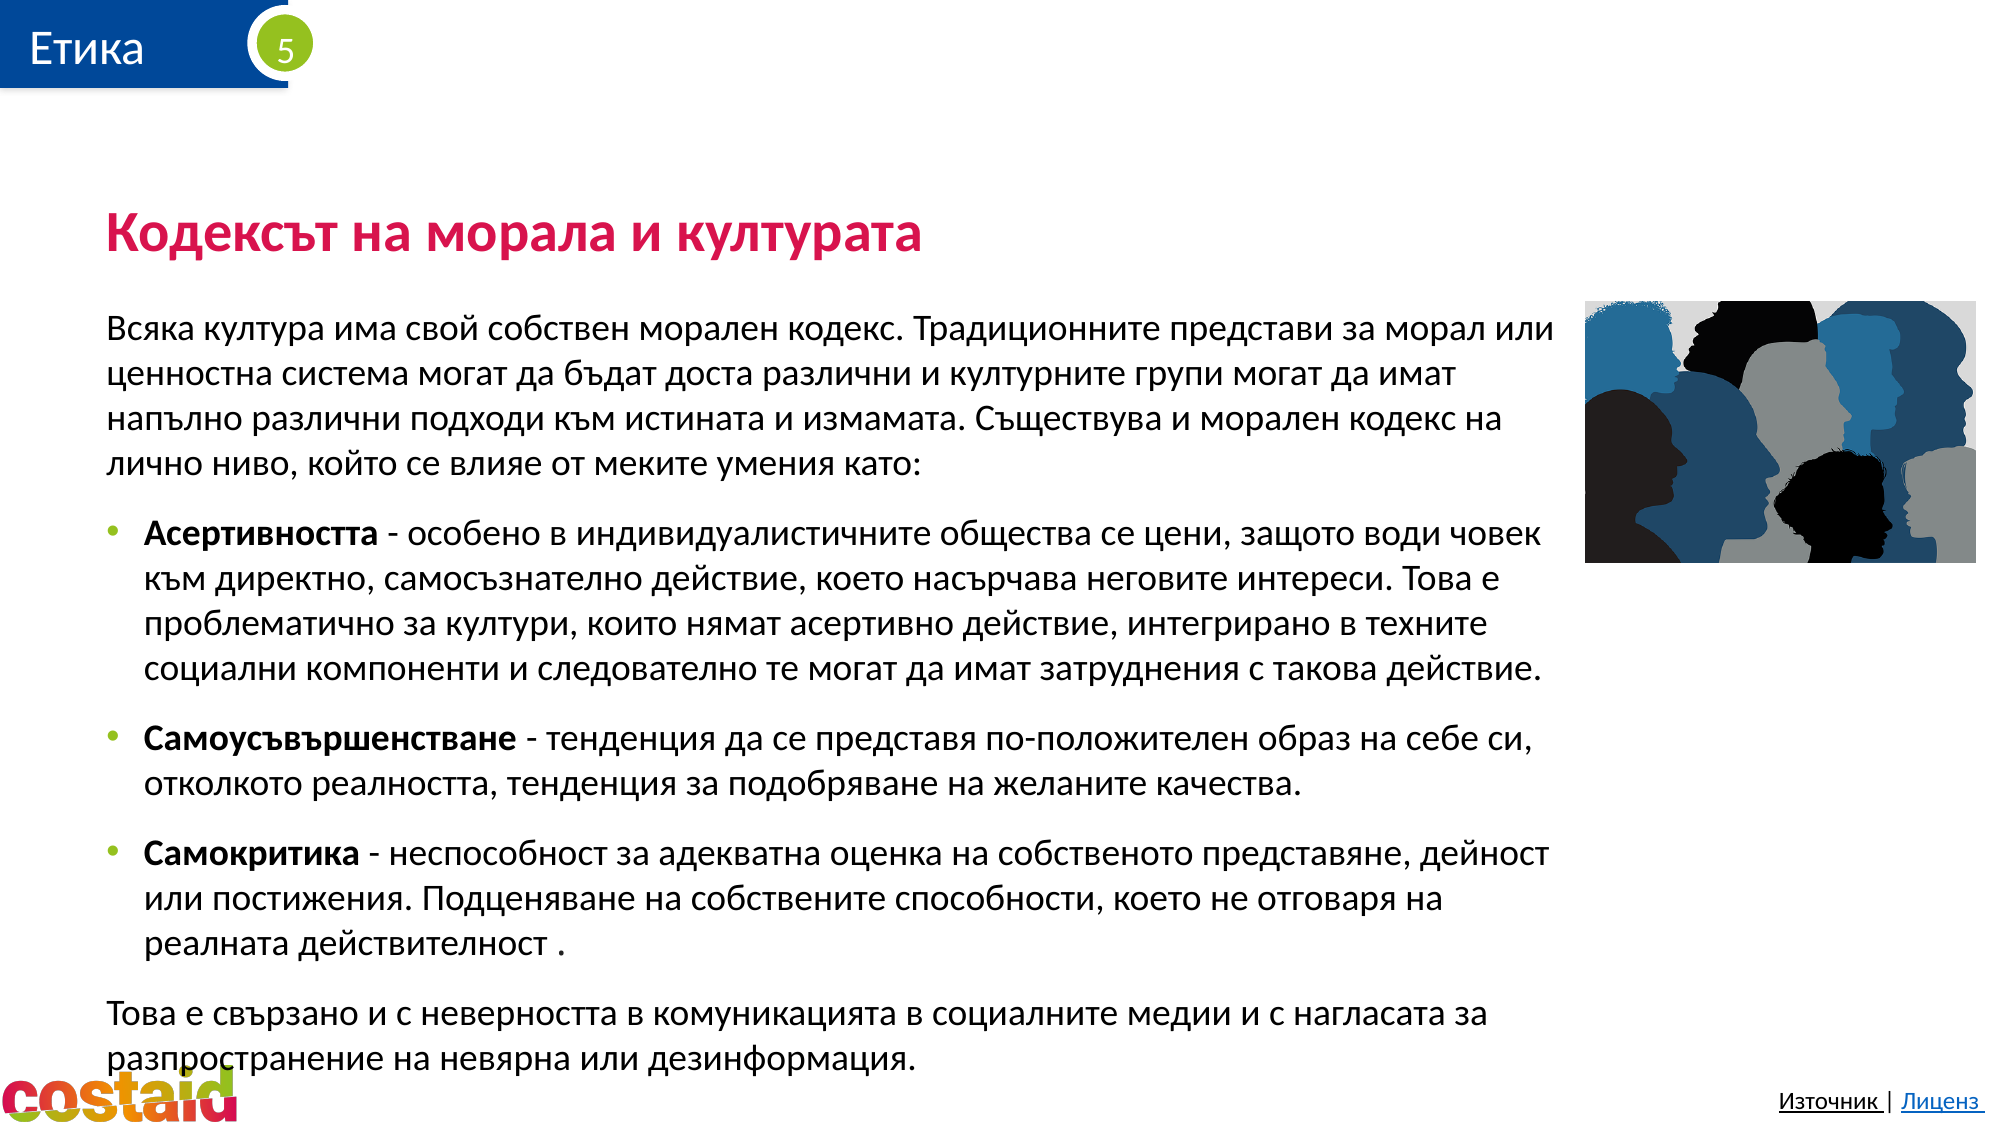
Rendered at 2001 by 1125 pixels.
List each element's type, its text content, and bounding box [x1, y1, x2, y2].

title Кодексът на морала и културата [91, 182, 1906, 282]
picture [1585, 301, 1976, 563]
text_box Източник | Лиценз [560, 1077, 2000, 1122]
list Всяка култура има свой собствен морален кодекс. Традиционните представи за морал или ценностна система могат да бъдат доста различни и културните групи могат да имат напълно различни подходи към истината и измамата. Съществува и морален кодекс на лично ниво, който се влияе от меките умения като: Асертивността - особено в индивидуалистичните общества се цени, защото води човек към директно, самосъзнателно действие, което насърчава неговите интереси. Това е проблематично за култури, които нямат асертивно действие, интегрирано в техните социални компоненти и следователно те могат да имат затруднения с такова действие. Самоусъвършенстване - тенденция да се представя по-положителен образ на себе си, отколкото реалността, тенденция за подобряване на желаните качества. Самокритика - неспособност за адекватна оценка на собственото представяне, дейност или постижения. Подценяване на собствените способности, което не отговаря на реалната действителност . Това е свързано и с неверността в комуникацията в социалните медии и с нагласата за разпространение на невярна или дезинформация. [91, 295, 1598, 1094]
picture [0, 1065, 267, 1125]
